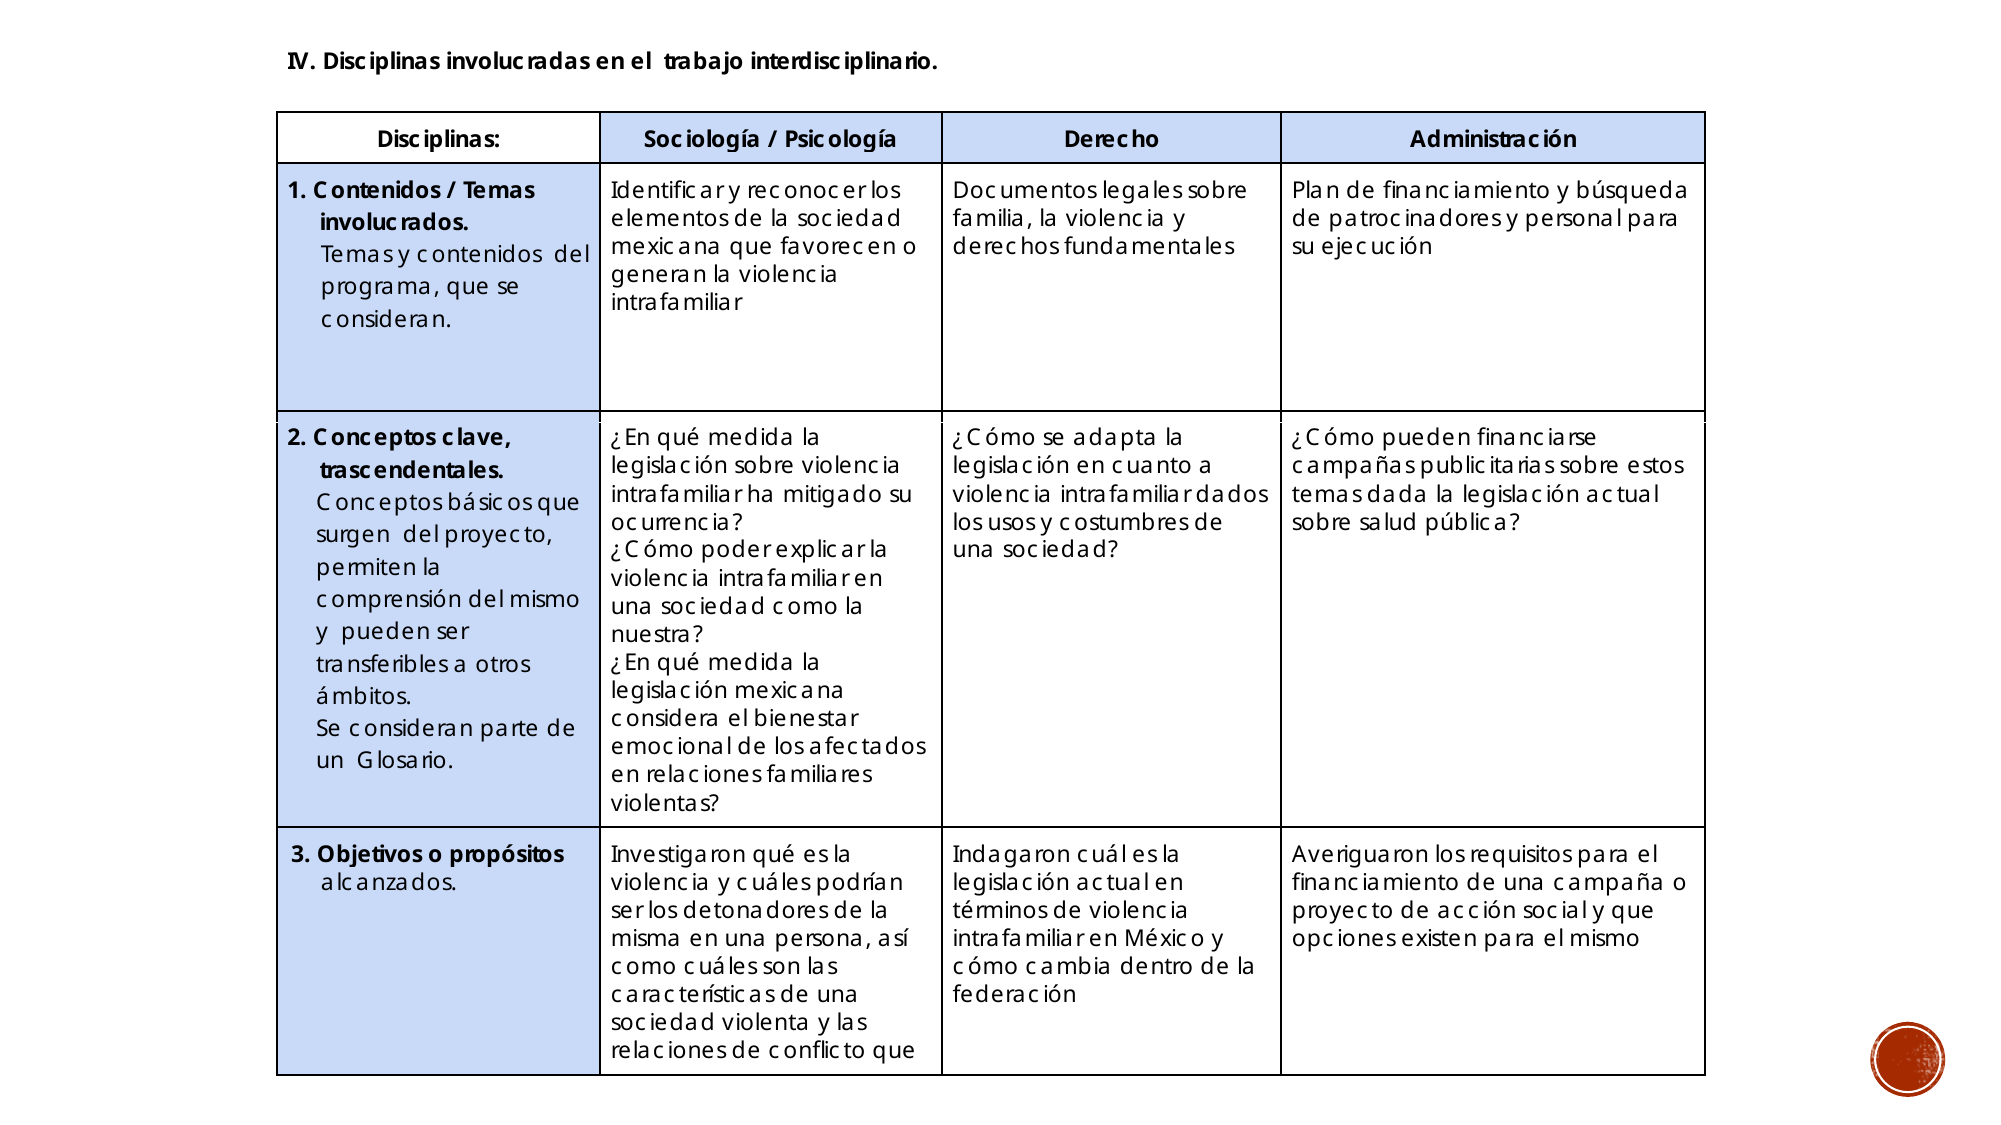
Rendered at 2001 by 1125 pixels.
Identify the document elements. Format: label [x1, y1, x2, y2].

picture [276, 50, 1722, 1076]
